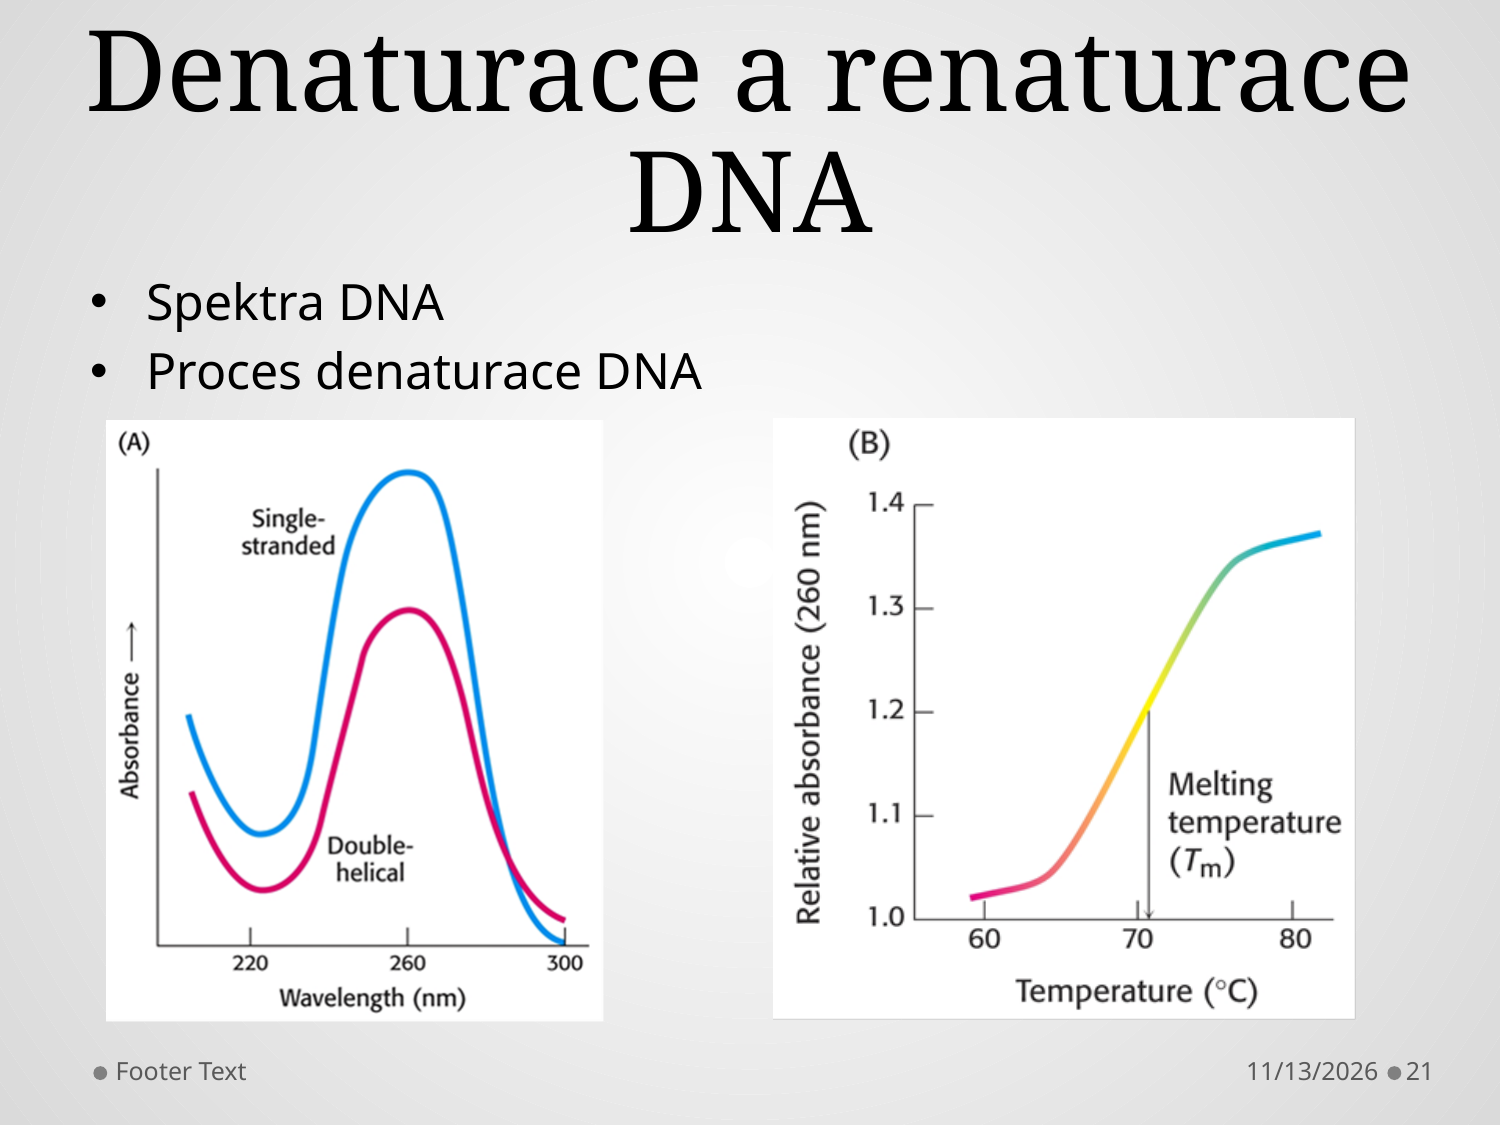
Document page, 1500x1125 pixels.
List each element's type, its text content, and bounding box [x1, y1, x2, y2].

footer Footer Text [108, 1042, 576, 1103]
picture [106, 420, 605, 1024]
picture [773, 418, 1357, 1021]
title . Denaturace a renaturace DNA [0, 0, 1500, 263]
list Spektra DNA Proces denaturace DNA [75, 262, 1425, 1005]
slide_number 21 [1401, 1042, 1494, 1103]
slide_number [1043, 1042, 1386, 1103]
